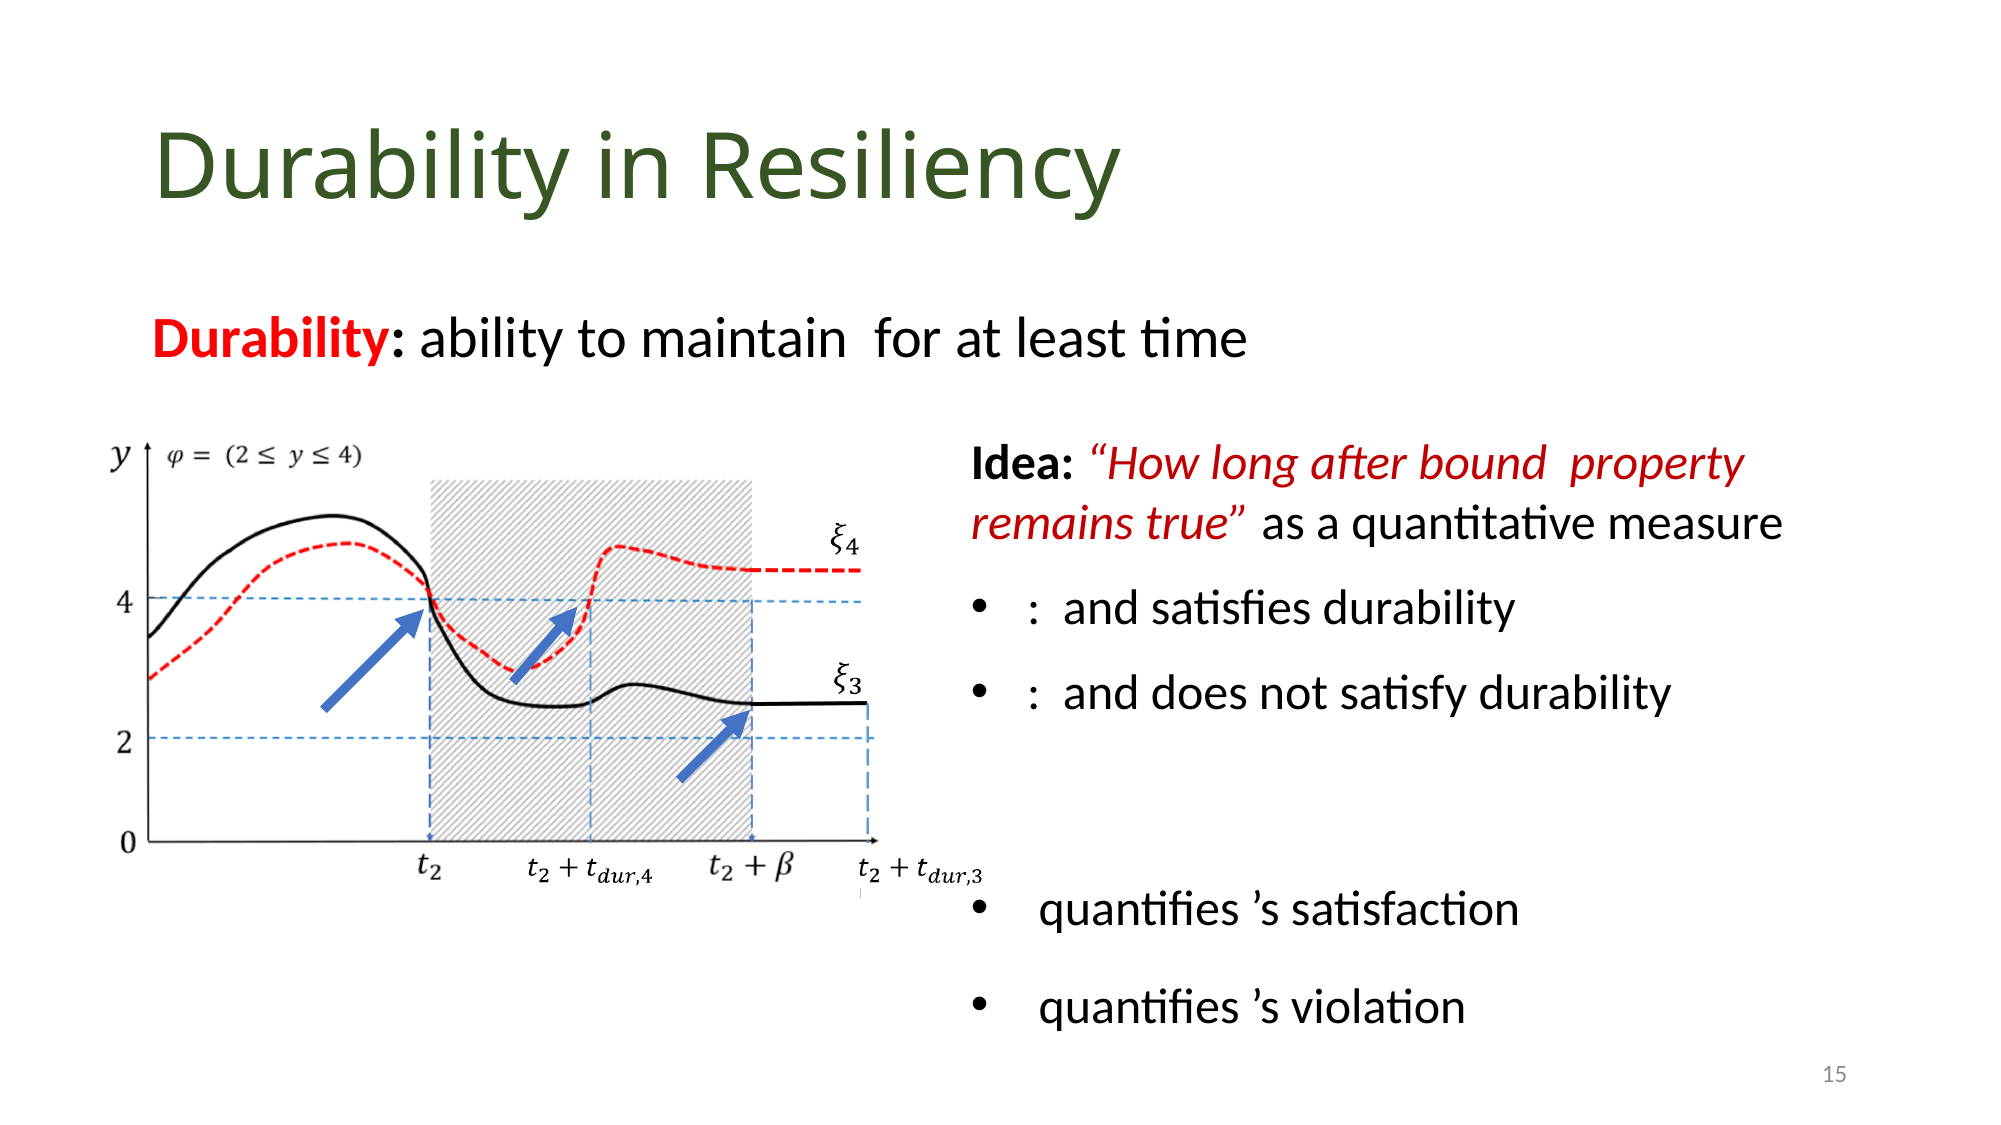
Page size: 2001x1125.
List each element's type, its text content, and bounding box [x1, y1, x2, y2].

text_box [323, 609, 425, 710]
title Durability in Resiliency [137, 59, 1863, 278]
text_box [679, 709, 751, 781]
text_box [512, 606, 578, 683]
picture [106, 436, 1000, 898]
slide_number 15 [1412, 1042, 1863, 1103]
